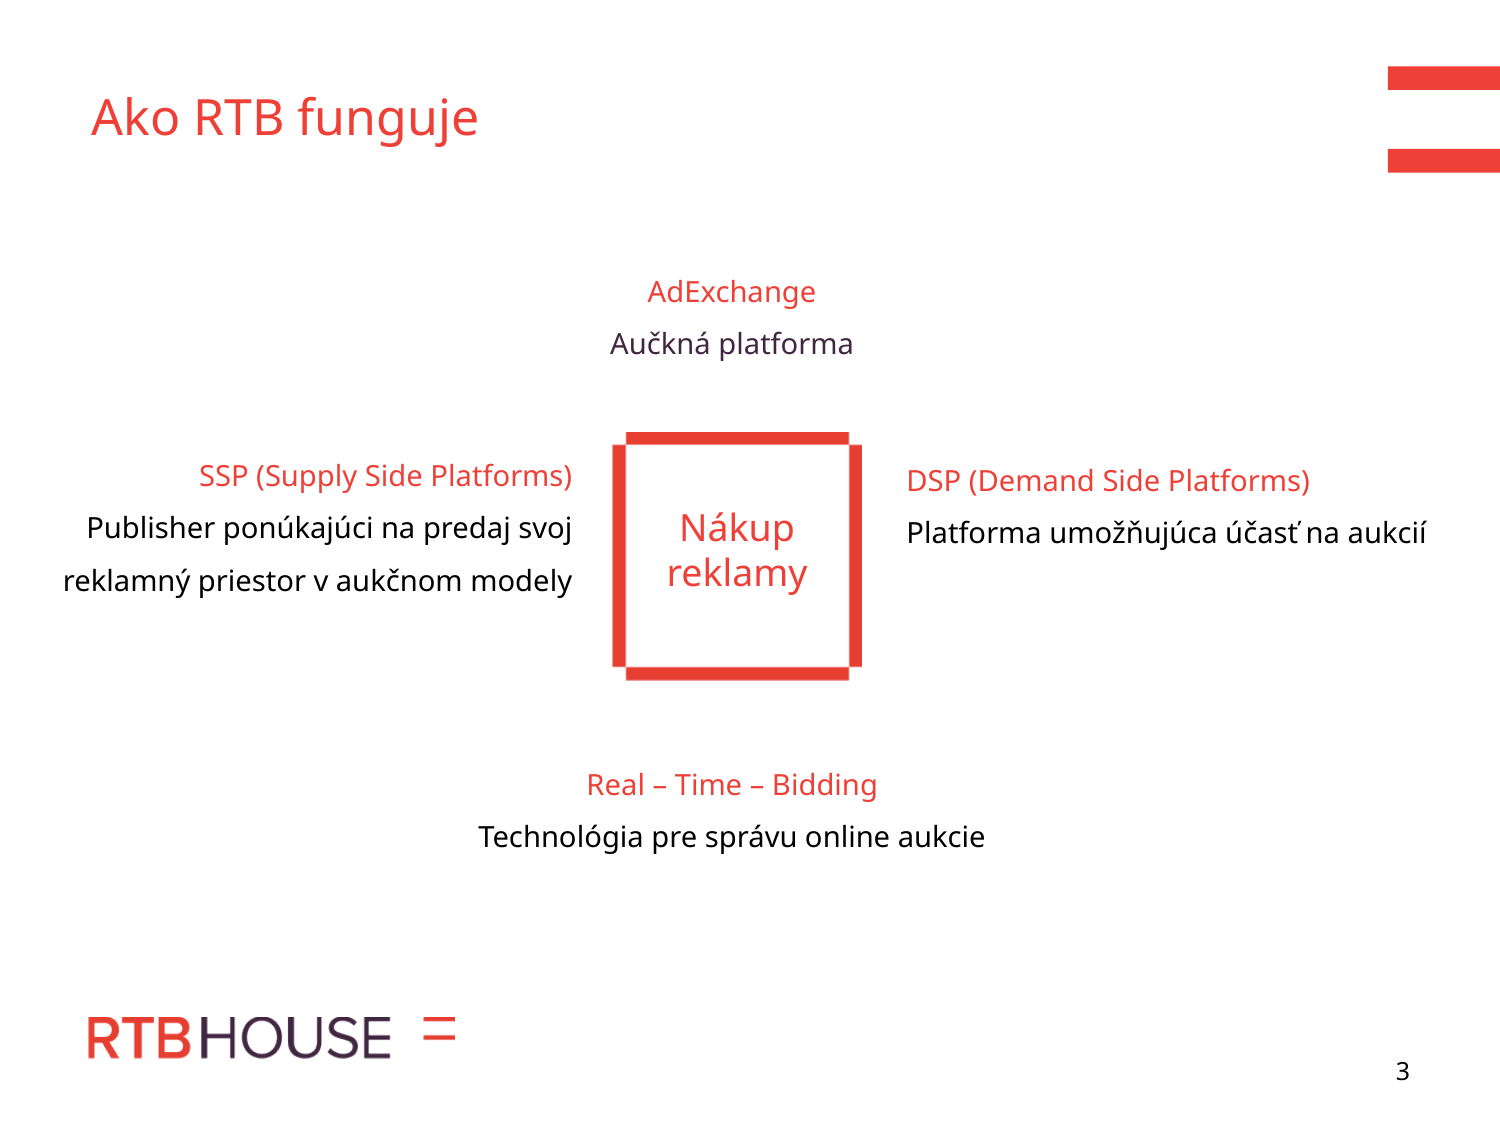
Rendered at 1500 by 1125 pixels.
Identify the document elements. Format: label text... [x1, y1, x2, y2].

picture [612, 432, 862, 681]
text_box AdExchange Aučkná platforma [561, 248, 904, 441]
text_box Ako RTB funguje [76, 78, 703, 153]
text_box SSP (Supply Side Platforms) Publisher ponúkajúci na predaj svoj reklamný priestor v aukčnom modely [14, 432, 588, 669]
text_box DSP (Demand Side Platforms) Platforma umožňujúca účasť na aukcií [891, 436, 1500, 626]
text_box [1386, 64, 1500, 92]
slide_number 3 [1074, 1042, 1425, 1103]
text_box [1386, 147, 1500, 175]
text_box Real – Time – Bidding Technológia pre správu online aukcie [371, 741, 1093, 879]
picture [88, 1017, 455, 1059]
